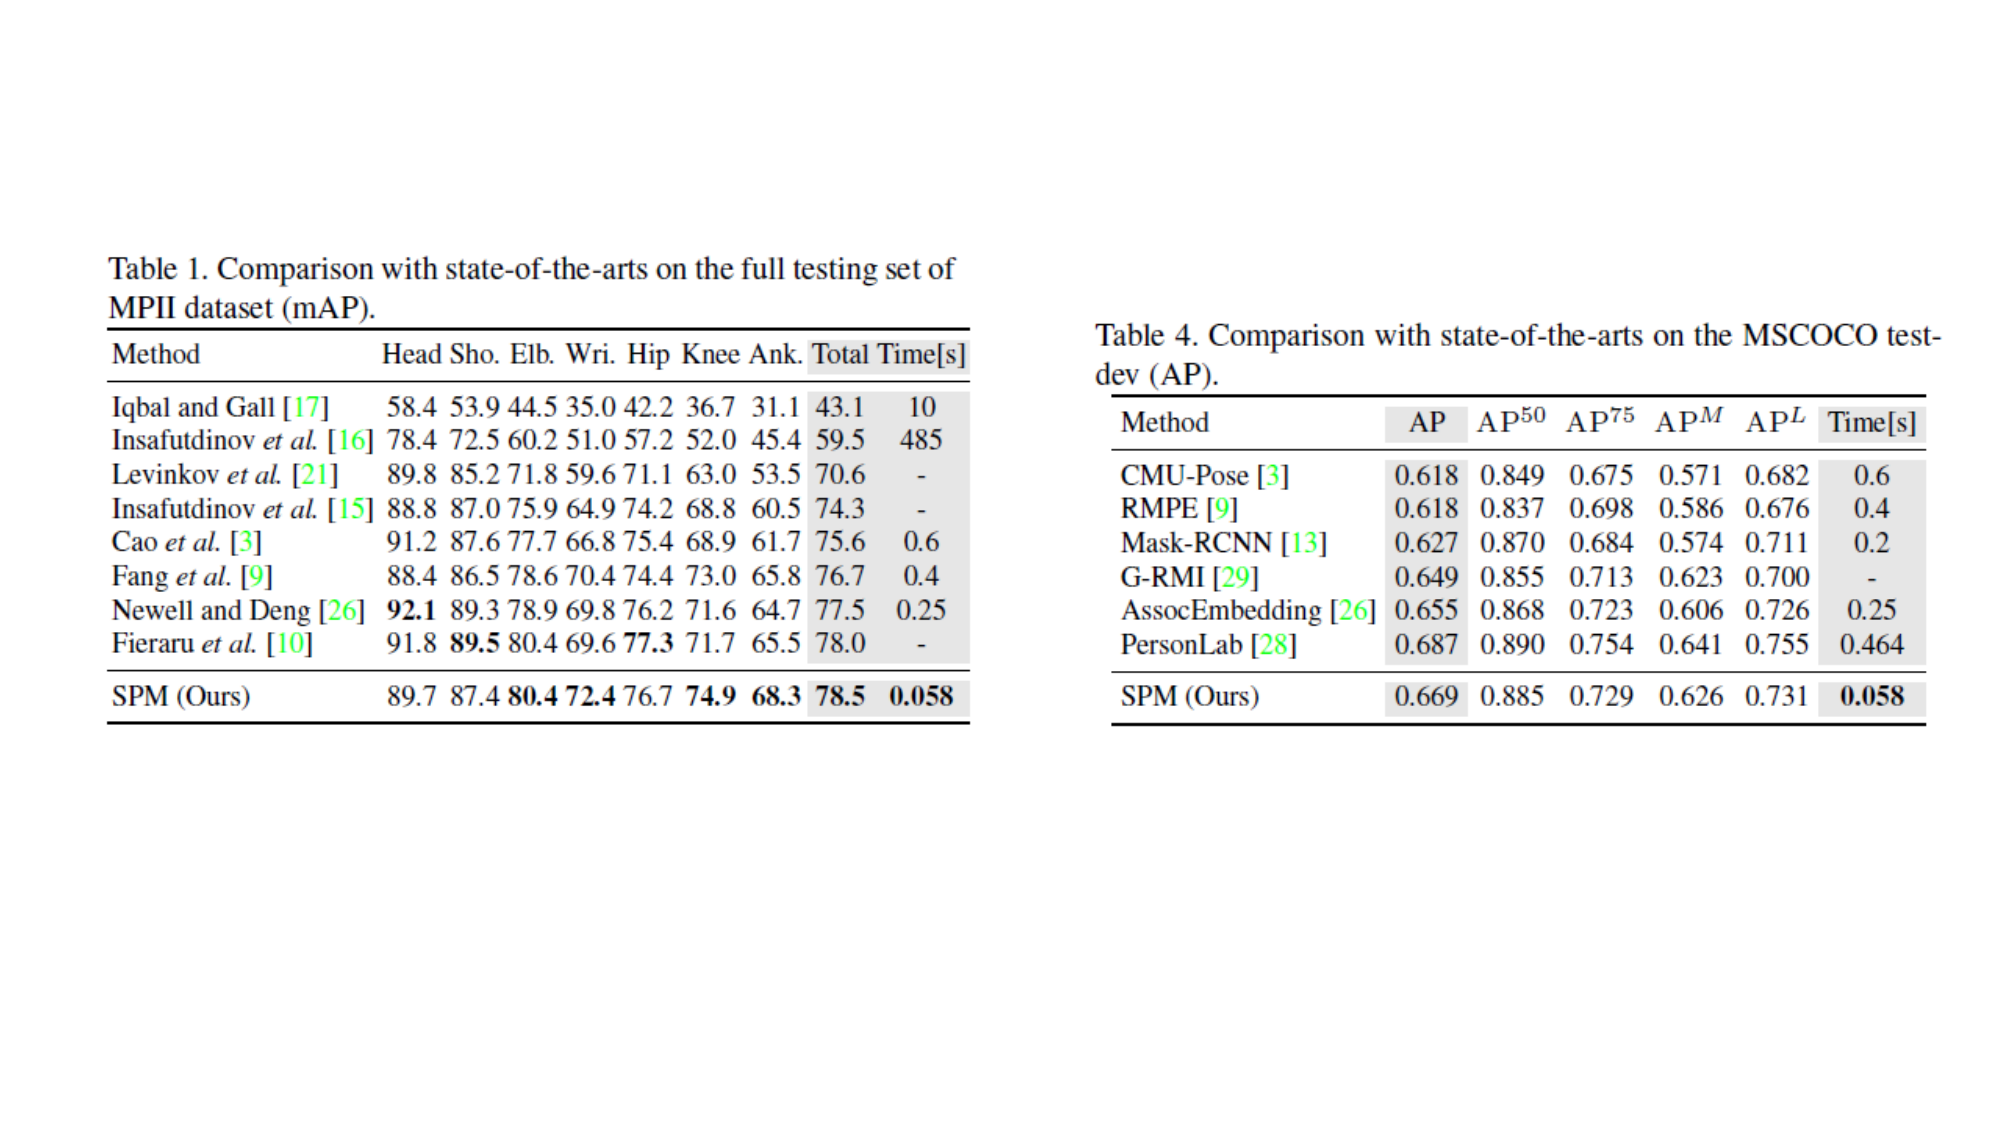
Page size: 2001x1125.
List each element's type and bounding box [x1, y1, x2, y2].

picture [87, 245, 1000, 742]
picture [1071, 310, 2000, 742]
